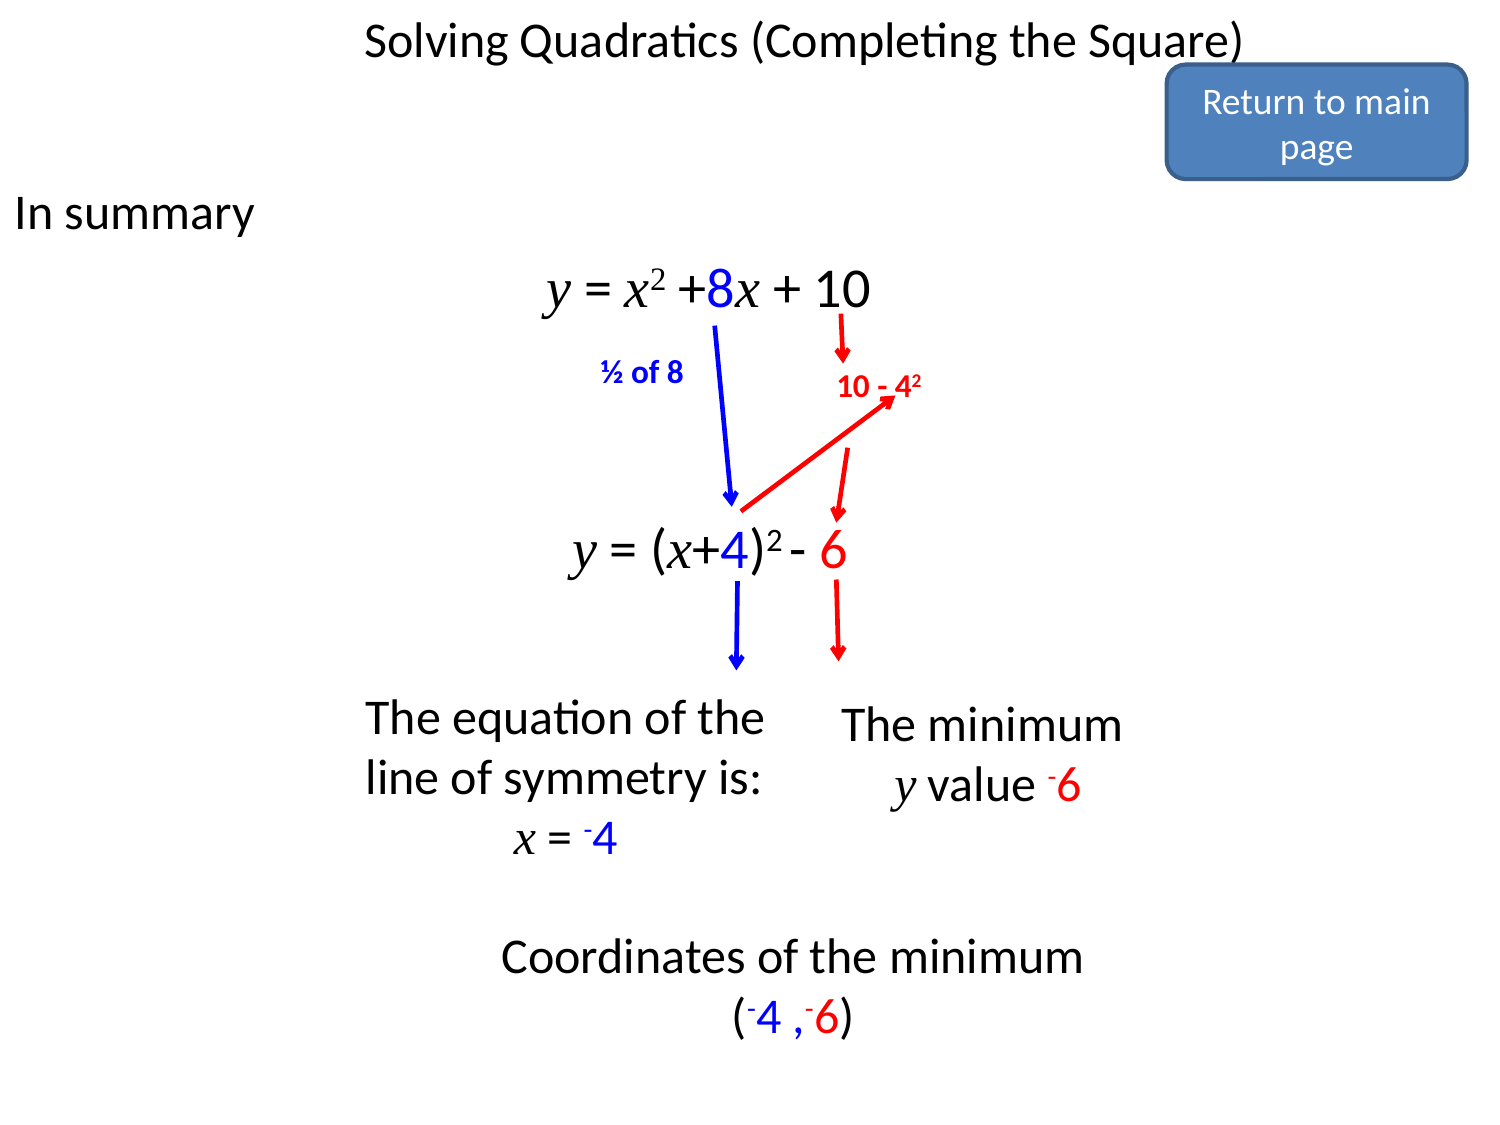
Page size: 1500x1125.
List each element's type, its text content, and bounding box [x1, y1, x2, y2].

text_box Coordinates of the minimum (-4 ,-6) [486, 915, 1100, 1051]
text_box In summary [0, 172, 294, 247]
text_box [840, 313, 844, 364]
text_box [836, 447, 848, 523]
text_box y = (x+4)2 - 6 [557, 504, 864, 587]
text_box The equation of the line of symmetry is: x = -4 [350, 677, 781, 872]
text_box y = x2 +8x + 10 [531, 243, 898, 326]
text_box ½ of 8 [585, 343, 699, 398]
text_box Return to main page [1164, 62, 1469, 182]
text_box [714, 326, 733, 507]
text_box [740, 395, 896, 512]
text_box 10 - 42 [821, 356, 937, 412]
text_box The minimum y value -6 [826, 684, 1150, 819]
text_box Solving Quadratics (Completing the Square) [334, 0, 1275, 75]
